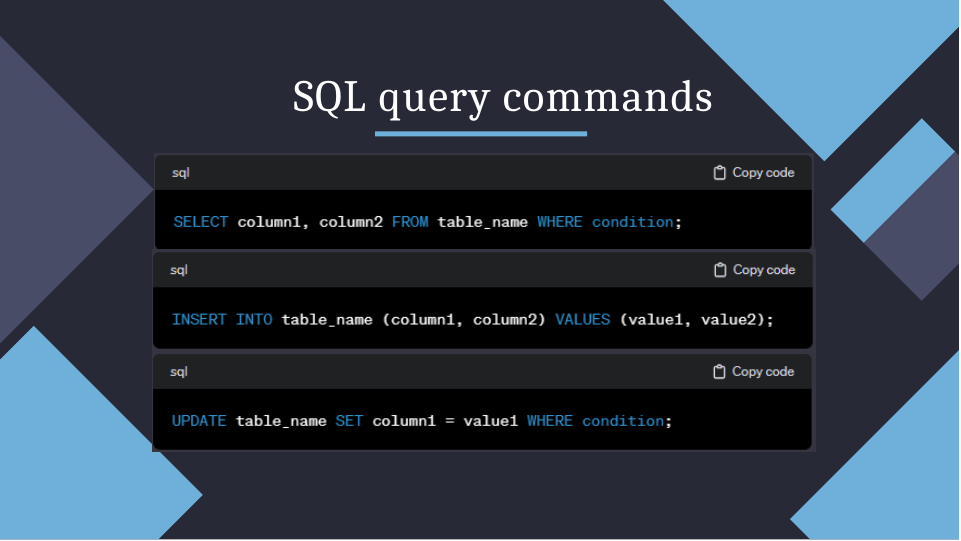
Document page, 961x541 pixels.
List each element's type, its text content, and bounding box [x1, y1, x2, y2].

text_box [789, 349, 960, 540]
picture [151, 153, 816, 453]
text_box [375, 131, 588, 137]
title SQL query commands [246, 64, 657, 151]
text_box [0, 35, 204, 540]
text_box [662, 0, 960, 301]
